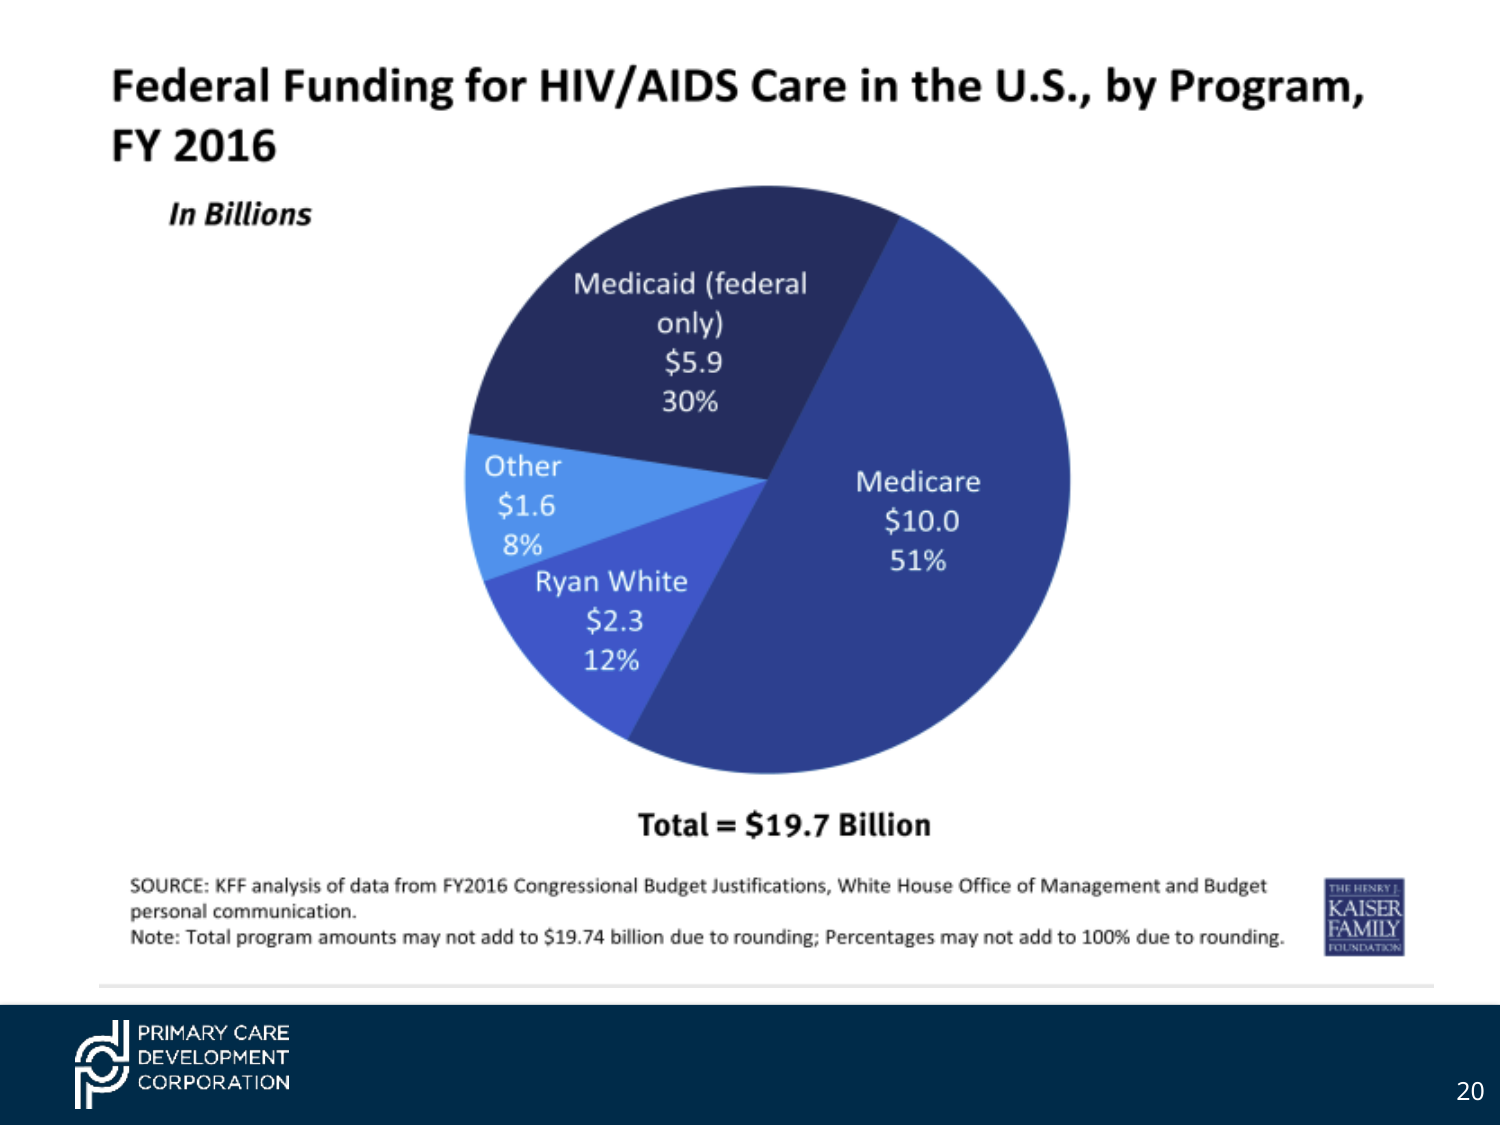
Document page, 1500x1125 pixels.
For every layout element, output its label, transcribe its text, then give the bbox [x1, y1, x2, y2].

picture [75, 1020, 289, 1109]
picture [99, 62, 1435, 988]
slide_number 20 [1433, 1062, 1500, 1123]
